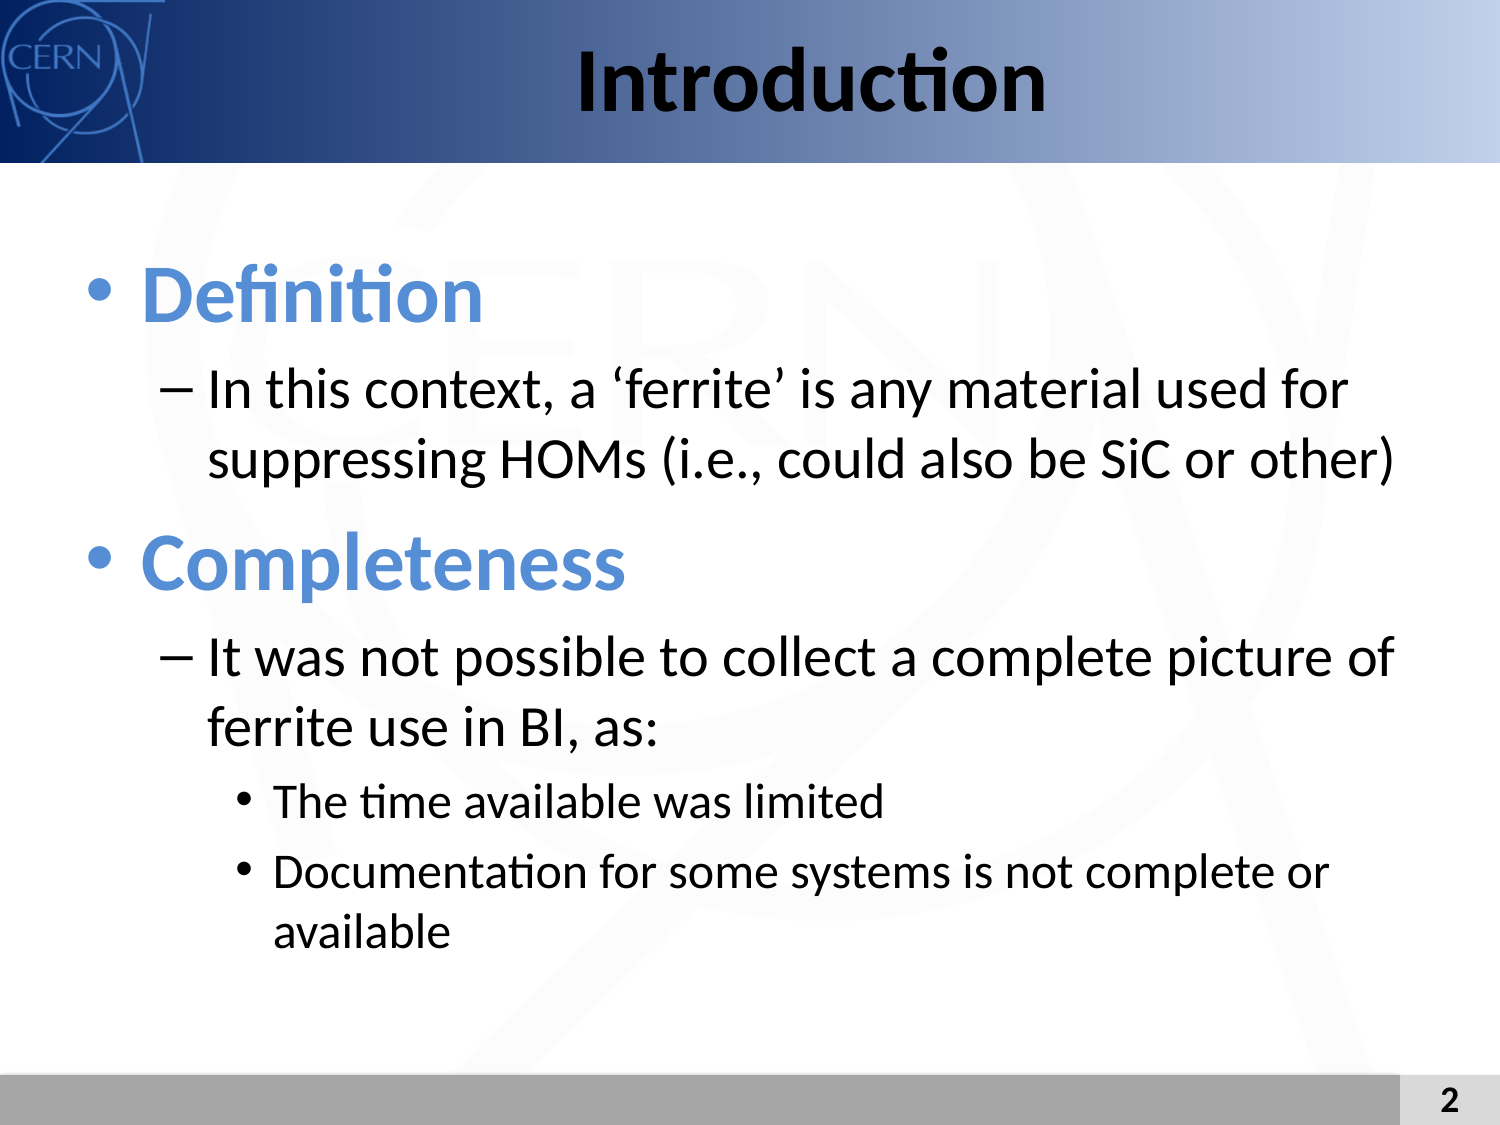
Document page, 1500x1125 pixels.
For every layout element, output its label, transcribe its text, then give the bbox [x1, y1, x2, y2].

title Introduction [137, 0, 1488, 150]
slide_number 2 [1400, 1067, 1500, 1125]
list Definition In this context, a ‘ferrite’ is any material used for suppressing HOMs (i.e., could also be SiC or other) Completeness It was not possible to collect a complete picture of ferrite use in BI, as: The time available was limited Documentation for some systems is not complete or available [70, 231, 1422, 1018]
picture [0, 0, 165, 163]
